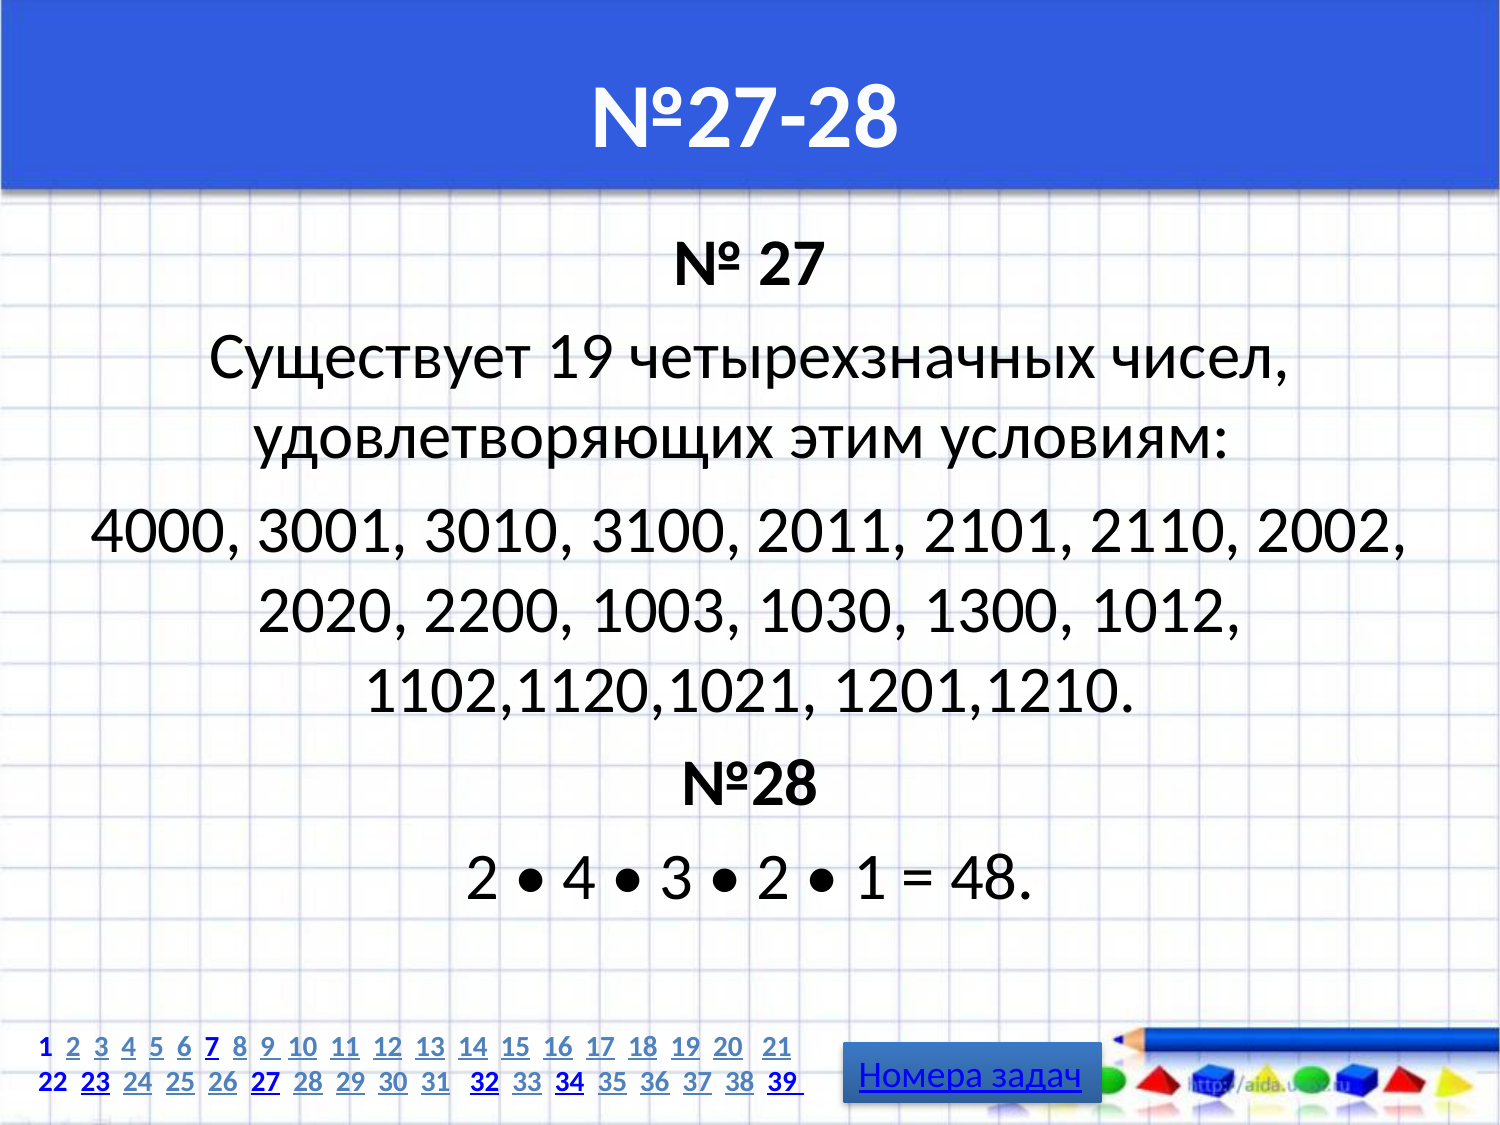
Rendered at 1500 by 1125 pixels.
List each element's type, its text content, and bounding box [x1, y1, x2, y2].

text_box 1 2 3 4 5 6 7 8 9 10 11 12 13 14 15 16 17 18 19 20 21 22 23 24 25 26 27 28 29 30 31 32 33 34 35 36 37 38 39 [23, 1019, 832, 1105]
picture [0, 0, 1500, 1125]
text_box Номера задач [843, 1042, 1102, 1103]
list № 27 Существует 19 четырехзначных чисел, удовлетворяющих этим условиям: 4000, 3001, 3010, 3100, 2011, 2101, 2110, 2002, 2020, 2200, 1003, 1030, 1300, 1012, 1102,1120,1021, 1201,1210. №28 2 • 4 • 3 • 2 • 1 = 48. [75, 210, 1425, 1005]
title №27-28 [70, 35, 1421, 188]
